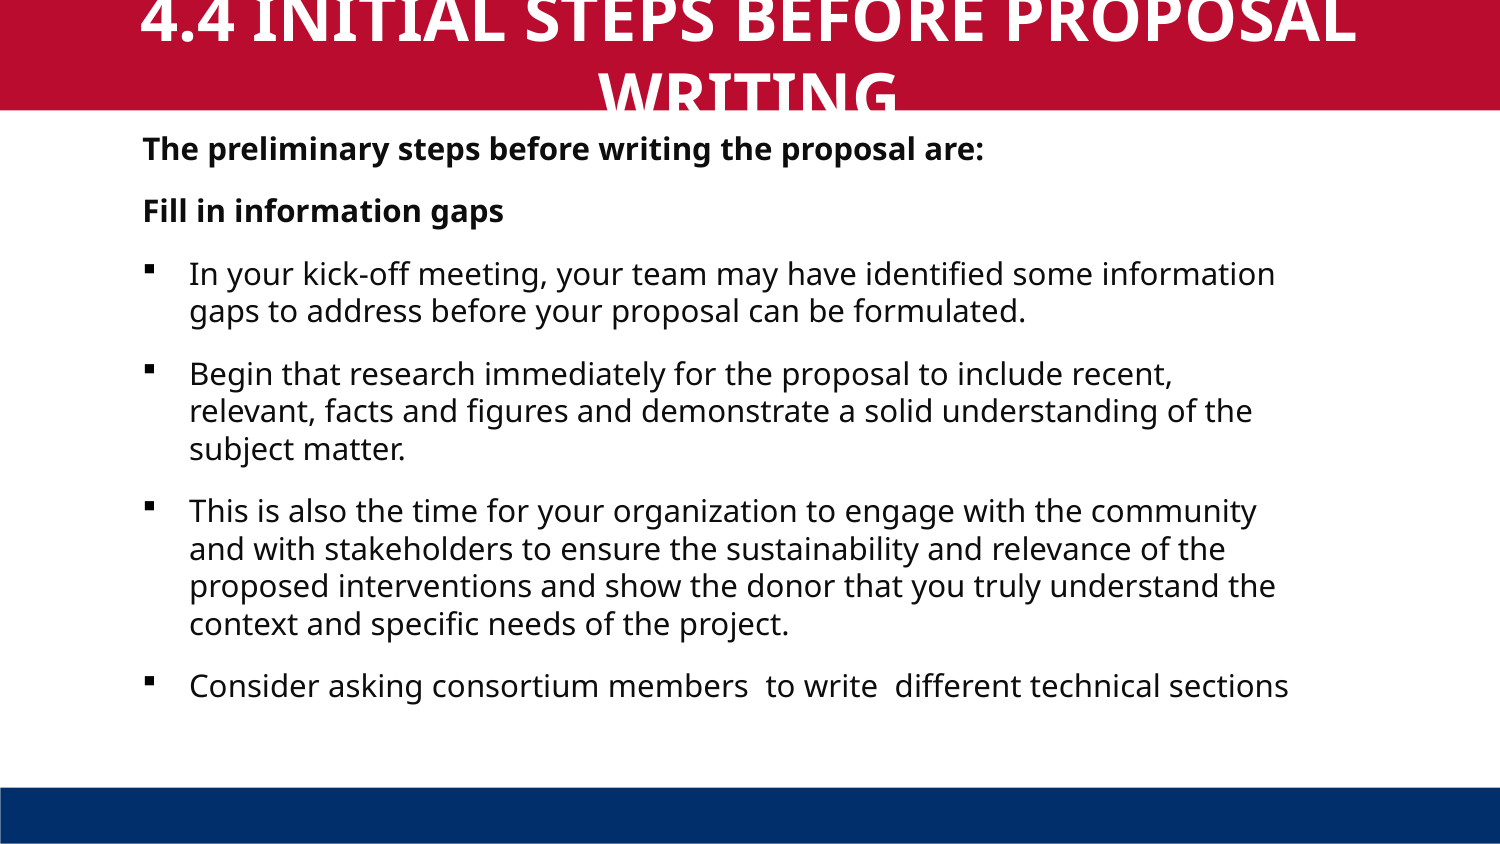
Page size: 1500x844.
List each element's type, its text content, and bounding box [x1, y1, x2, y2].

list The preliminary steps before writing the proposal are: Fill in information gaps In your kick-off meeting, your team may have identified some information gaps to address before your proposal can be formulated. Begin that research immediately for the proposal to include recent, relevant, facts and figures and demonstrate a solid understanding of the subject matter. ​​ This is also the time for your organization to engage with the community and with stakeholders to ensure the sustainability and relevance of the proposed interventions and show the donor that you truly understand the context and specific needs of the project. Consider asking consortium members to write different technical sections [127, 114, 1322, 691]
text_box 4.4 INITIAL STEPS BEFORE PROPOSAL WRITING [0, 0, 1500, 111]
